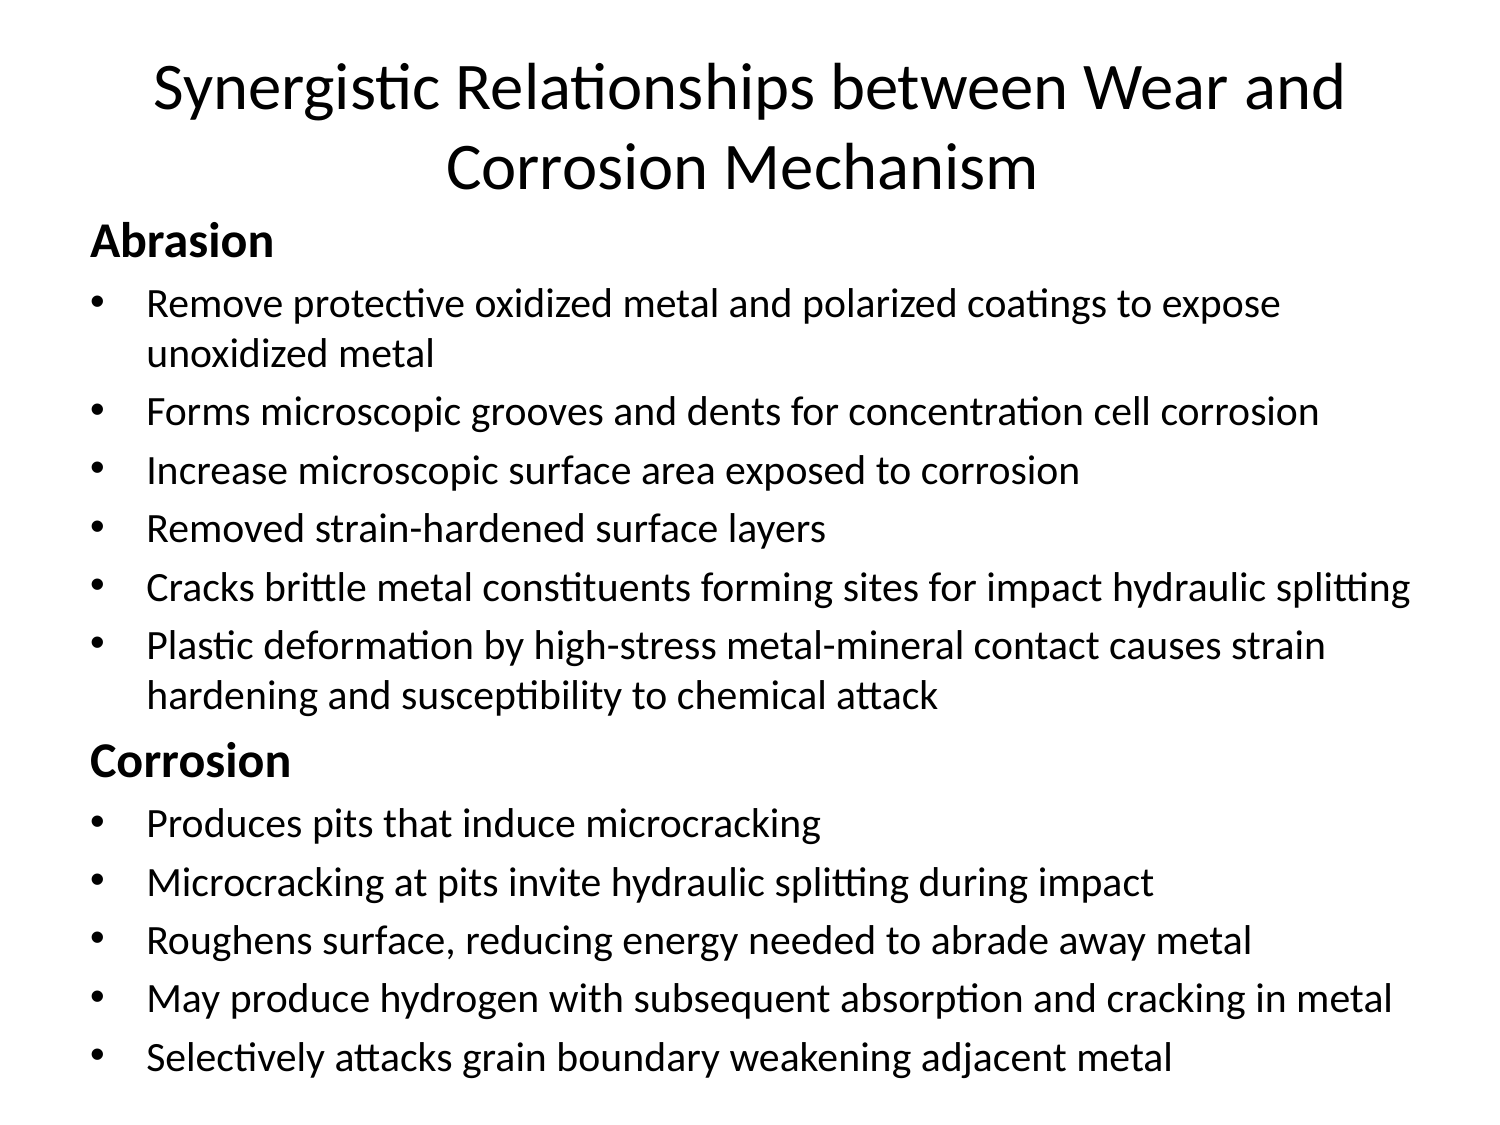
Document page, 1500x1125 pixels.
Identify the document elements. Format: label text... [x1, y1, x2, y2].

list Abrasion Remove protective oxidized metal and polarized coatings to expose unoxidized metal Forms microscopic grooves and dents for concentration cell corrosion Increase microscopic surface area exposed to corrosion Removed strain-hardened surface layers Cracks brittle metal constituents forming sites for impact hydraulic splitting Plastic deformation by high-stress metal-mineral contact causes strain hardening and susceptibility to chemical attack Corrosion Produces pits that induce microcracking Microcracking at pits invite hydraulic splitting during impact Roughens surface, reducing energy needed to abrade away metal May produce hydrogen with subsequent absorption and cracking in metal Selectively attacks grain boundary weakening adjacent metal [74, 199, 1438, 1125]
title Synergistic Relationships between Wear and Corrosion Mechanism [74, 44, 1426, 199]
